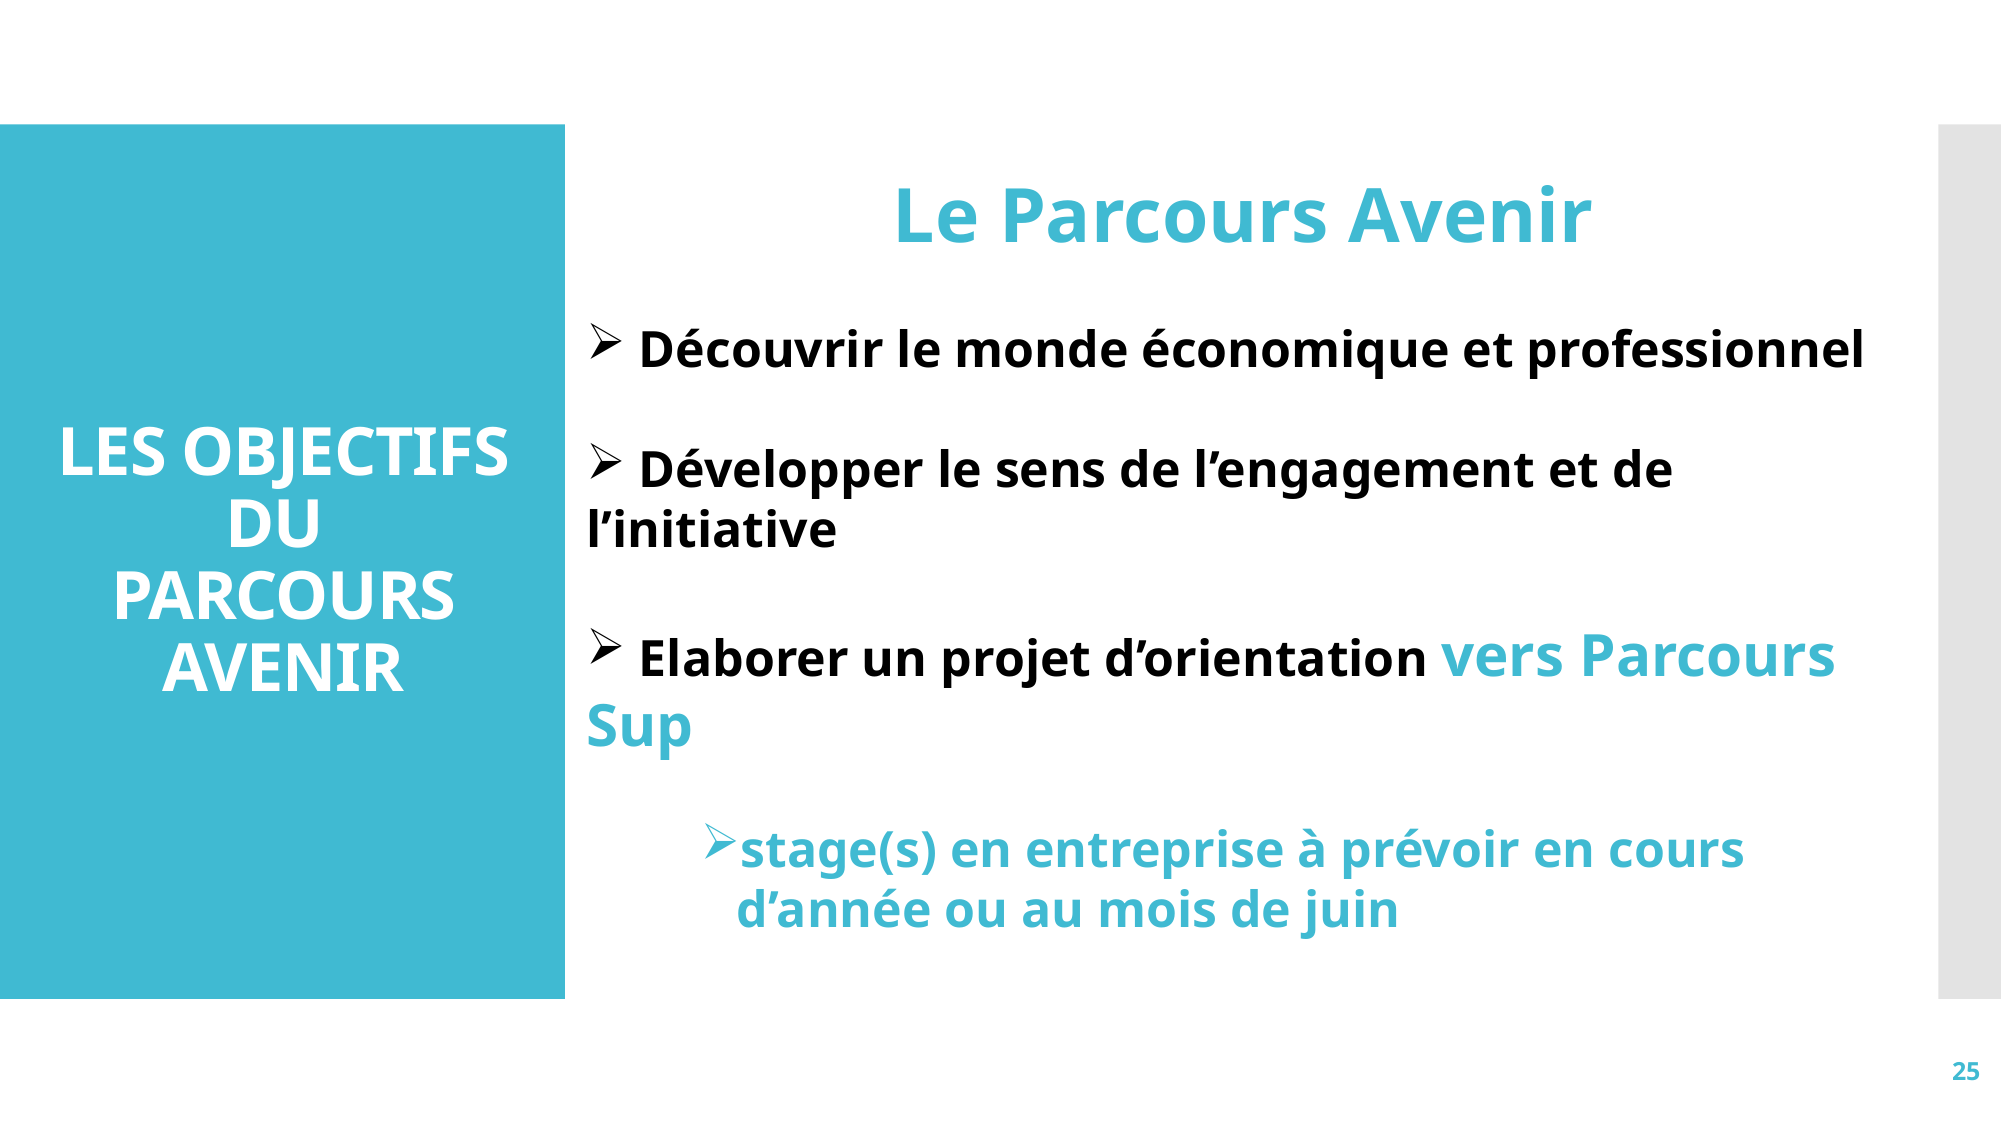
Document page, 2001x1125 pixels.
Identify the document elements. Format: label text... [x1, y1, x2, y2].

slide_number 25 [1744, 1042, 1996, 1103]
text_box Le Parcours Avenir Découvrir le monde économique et professionnel Développer le sens de l’engagement et de l’initiative Elaborer un projet d’orientation vers Parcours Sup stage(s) en entreprise à prévoir en cours d’année ou au mois de juin [571, 160, 1916, 1066]
title LES OBJECTIFS DU PARCOURS AVENIR [41, 184, 525, 940]
